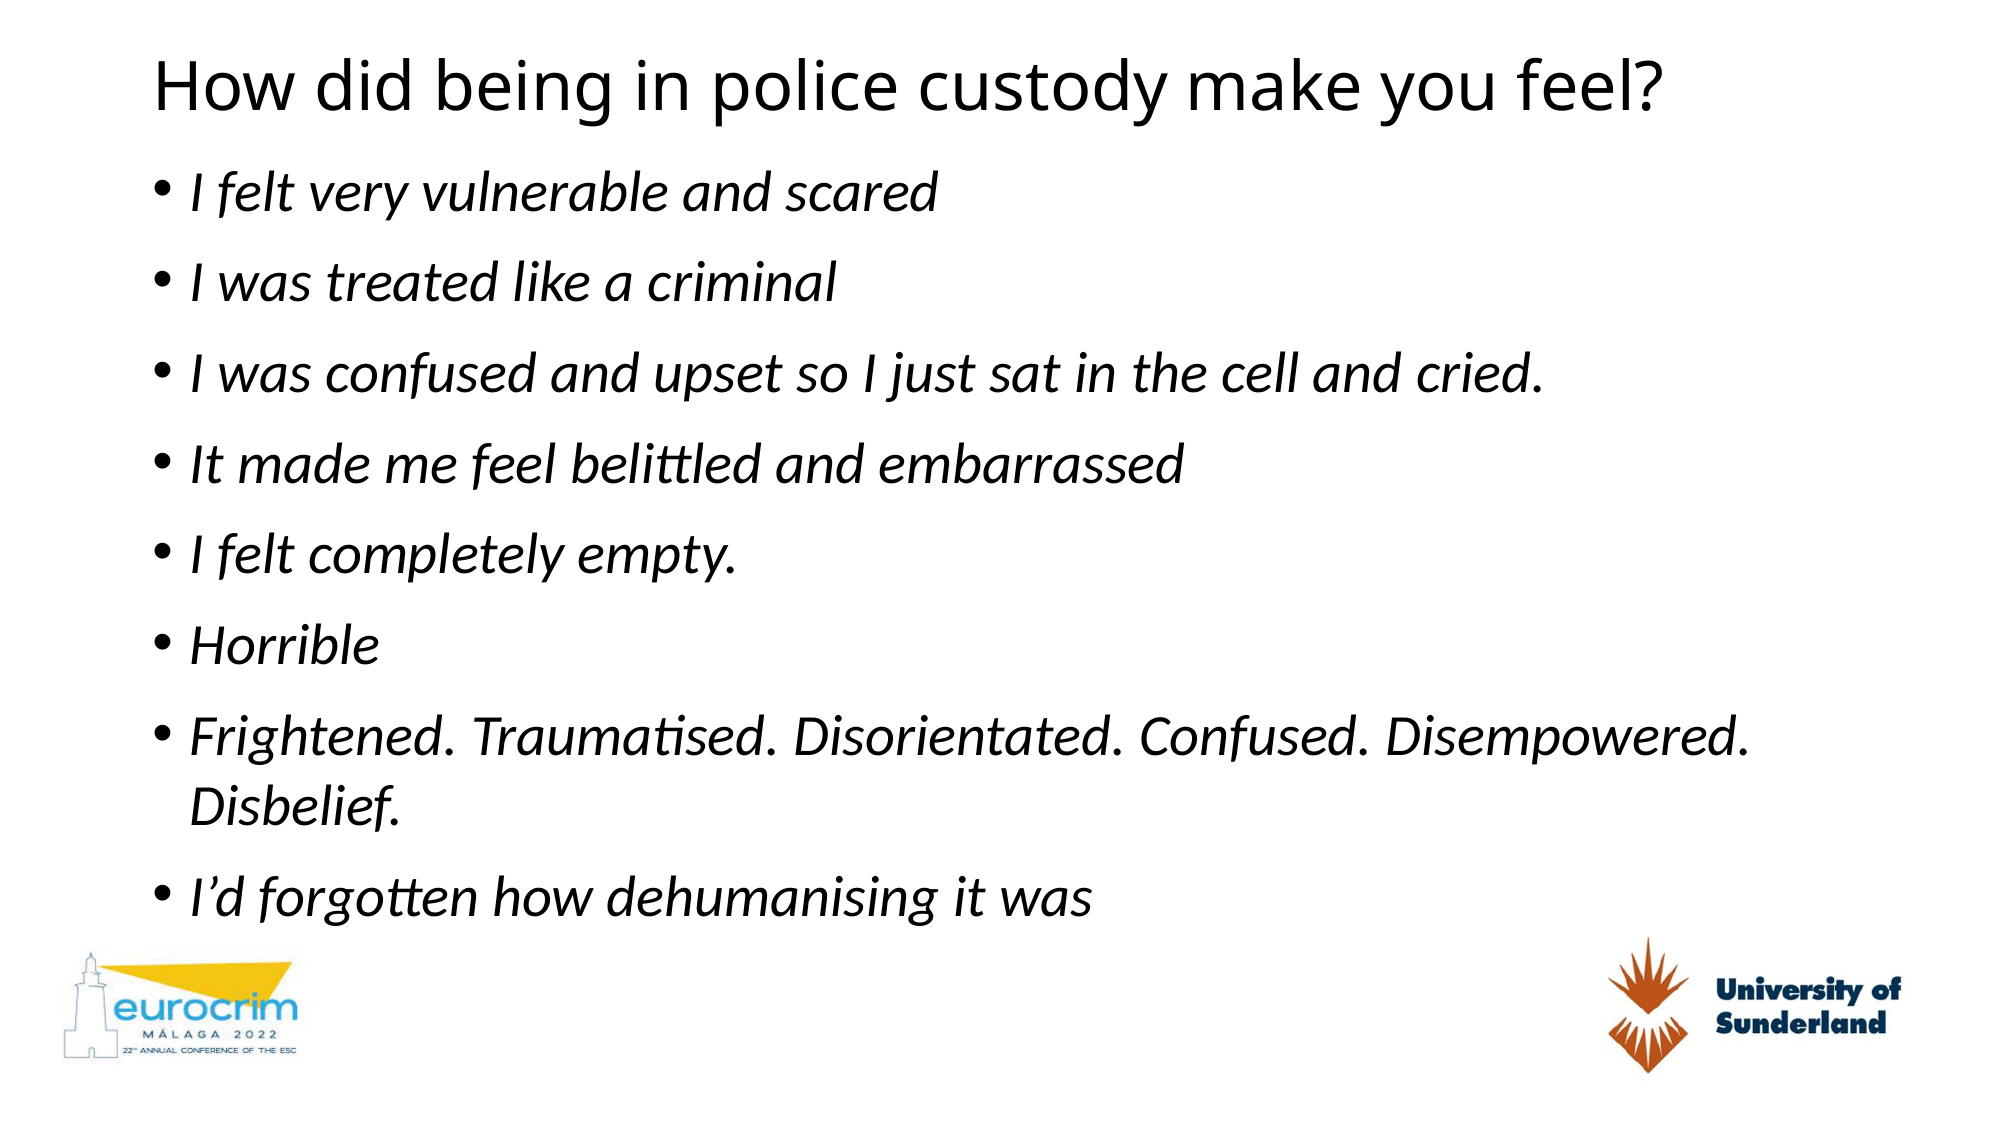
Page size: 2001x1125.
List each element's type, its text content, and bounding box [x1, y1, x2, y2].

picture [61, 940, 307, 1077]
picture [1574, 920, 1939, 1097]
title How did being in police custody make you feel? [137, 20, 1863, 145]
list I felt very vulnerable and scared I was treated like a criminal I was confused and upset so I just sat in the cell and cried. It made me feel belittled and embarrassed I felt completely empty. Horrible Frightened. Traumatised. Disorientated. Confused. Disempowered. Disbelief. I’d forgotten how dehumanising it was [137, 145, 1863, 1029]
